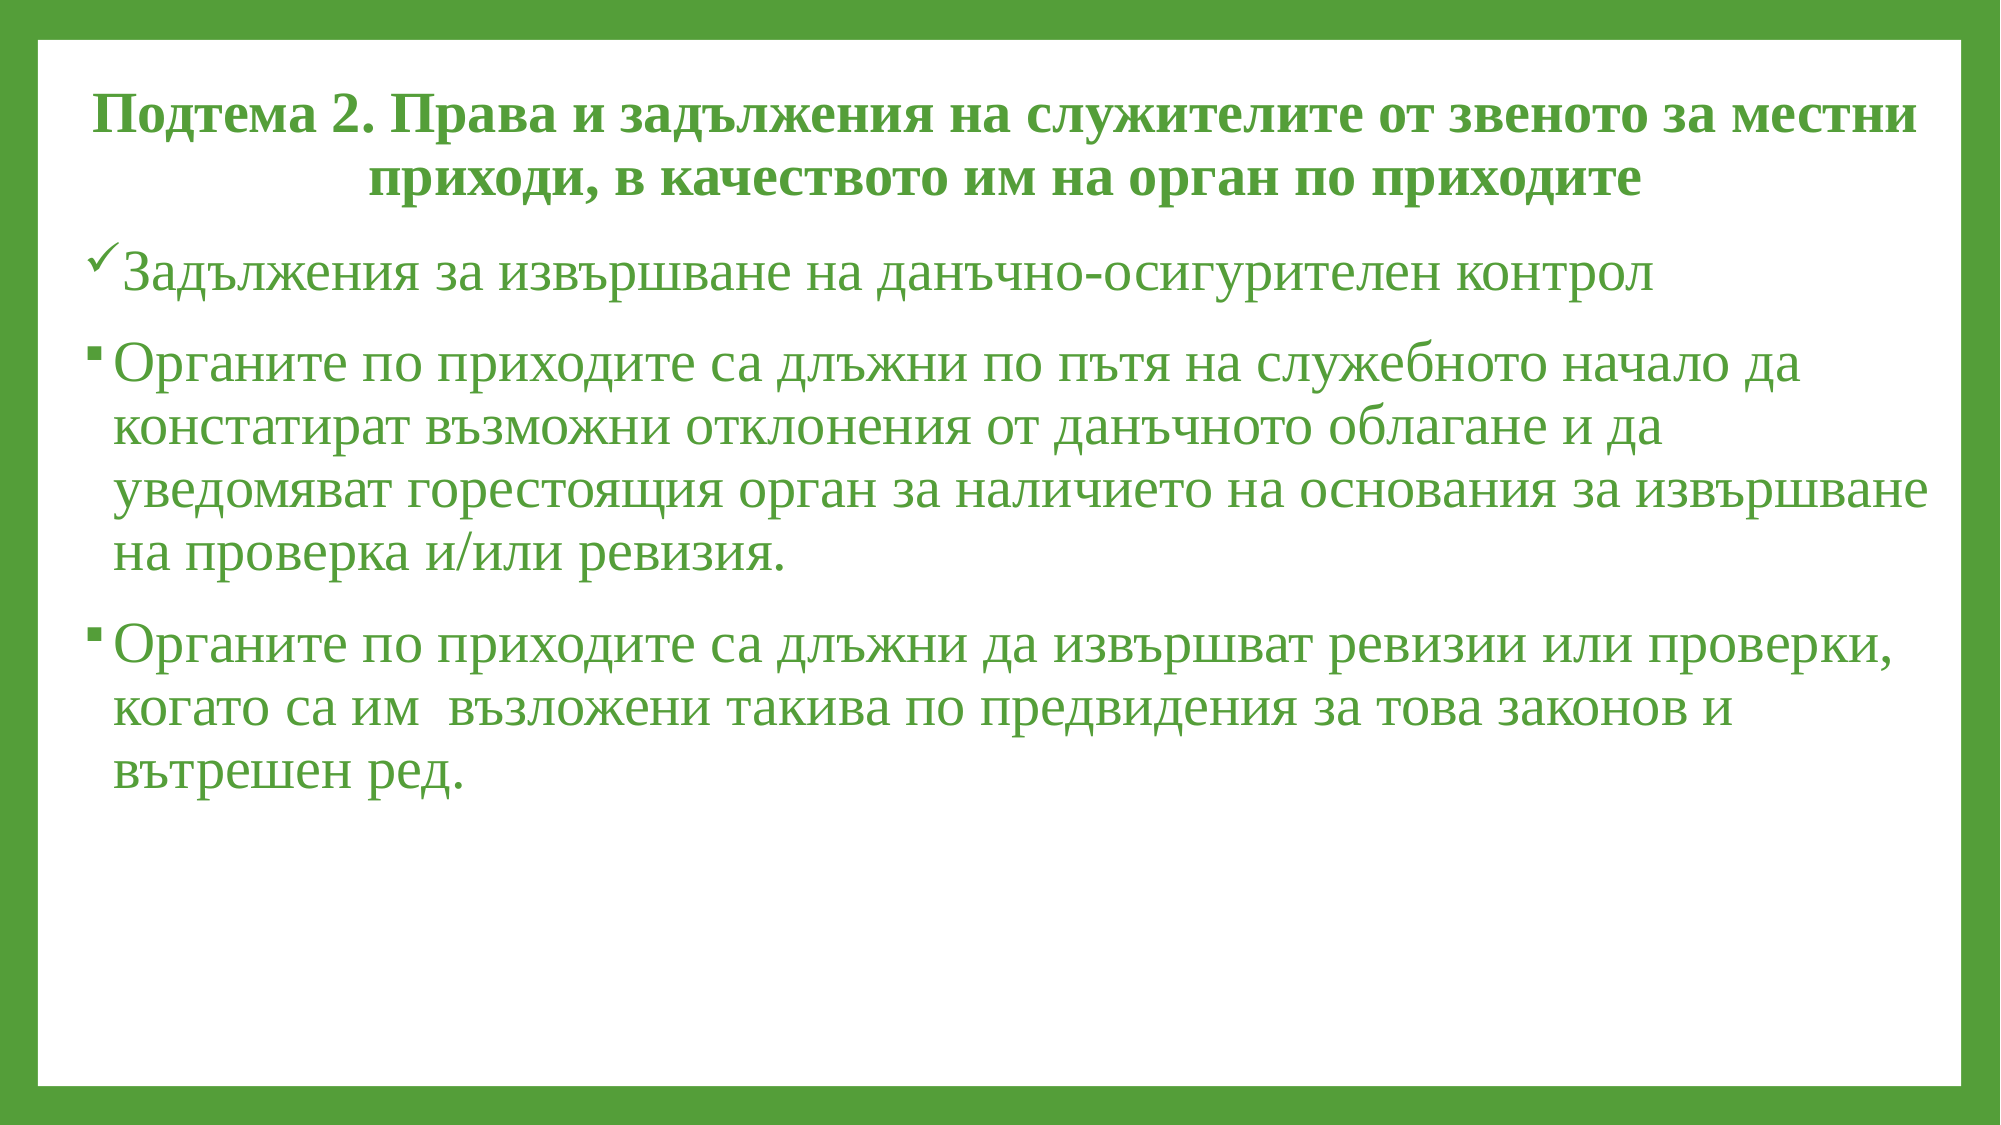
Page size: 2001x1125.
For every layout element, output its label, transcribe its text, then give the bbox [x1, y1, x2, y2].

title Подтема 2. Права и задължения на служителите от звеното за местни приходи, в качеството им на орган по приходите [61, 58, 1950, 232]
list Задължения за извършване на данъчно-осигурителен контрол Органите по приходите са длъжни по пътя на служебното начало да констатират възможни отклонения от данъчното облагане и да уведомяват горестоящия орган за наличието на основания за извършване на проверка и/или ревизия. Органите по приходите са длъжни да извършват ревизии или проверки, когато са им възложени такива по предвидения за това законов и вътрешен ред. [61, 232, 1950, 1078]
